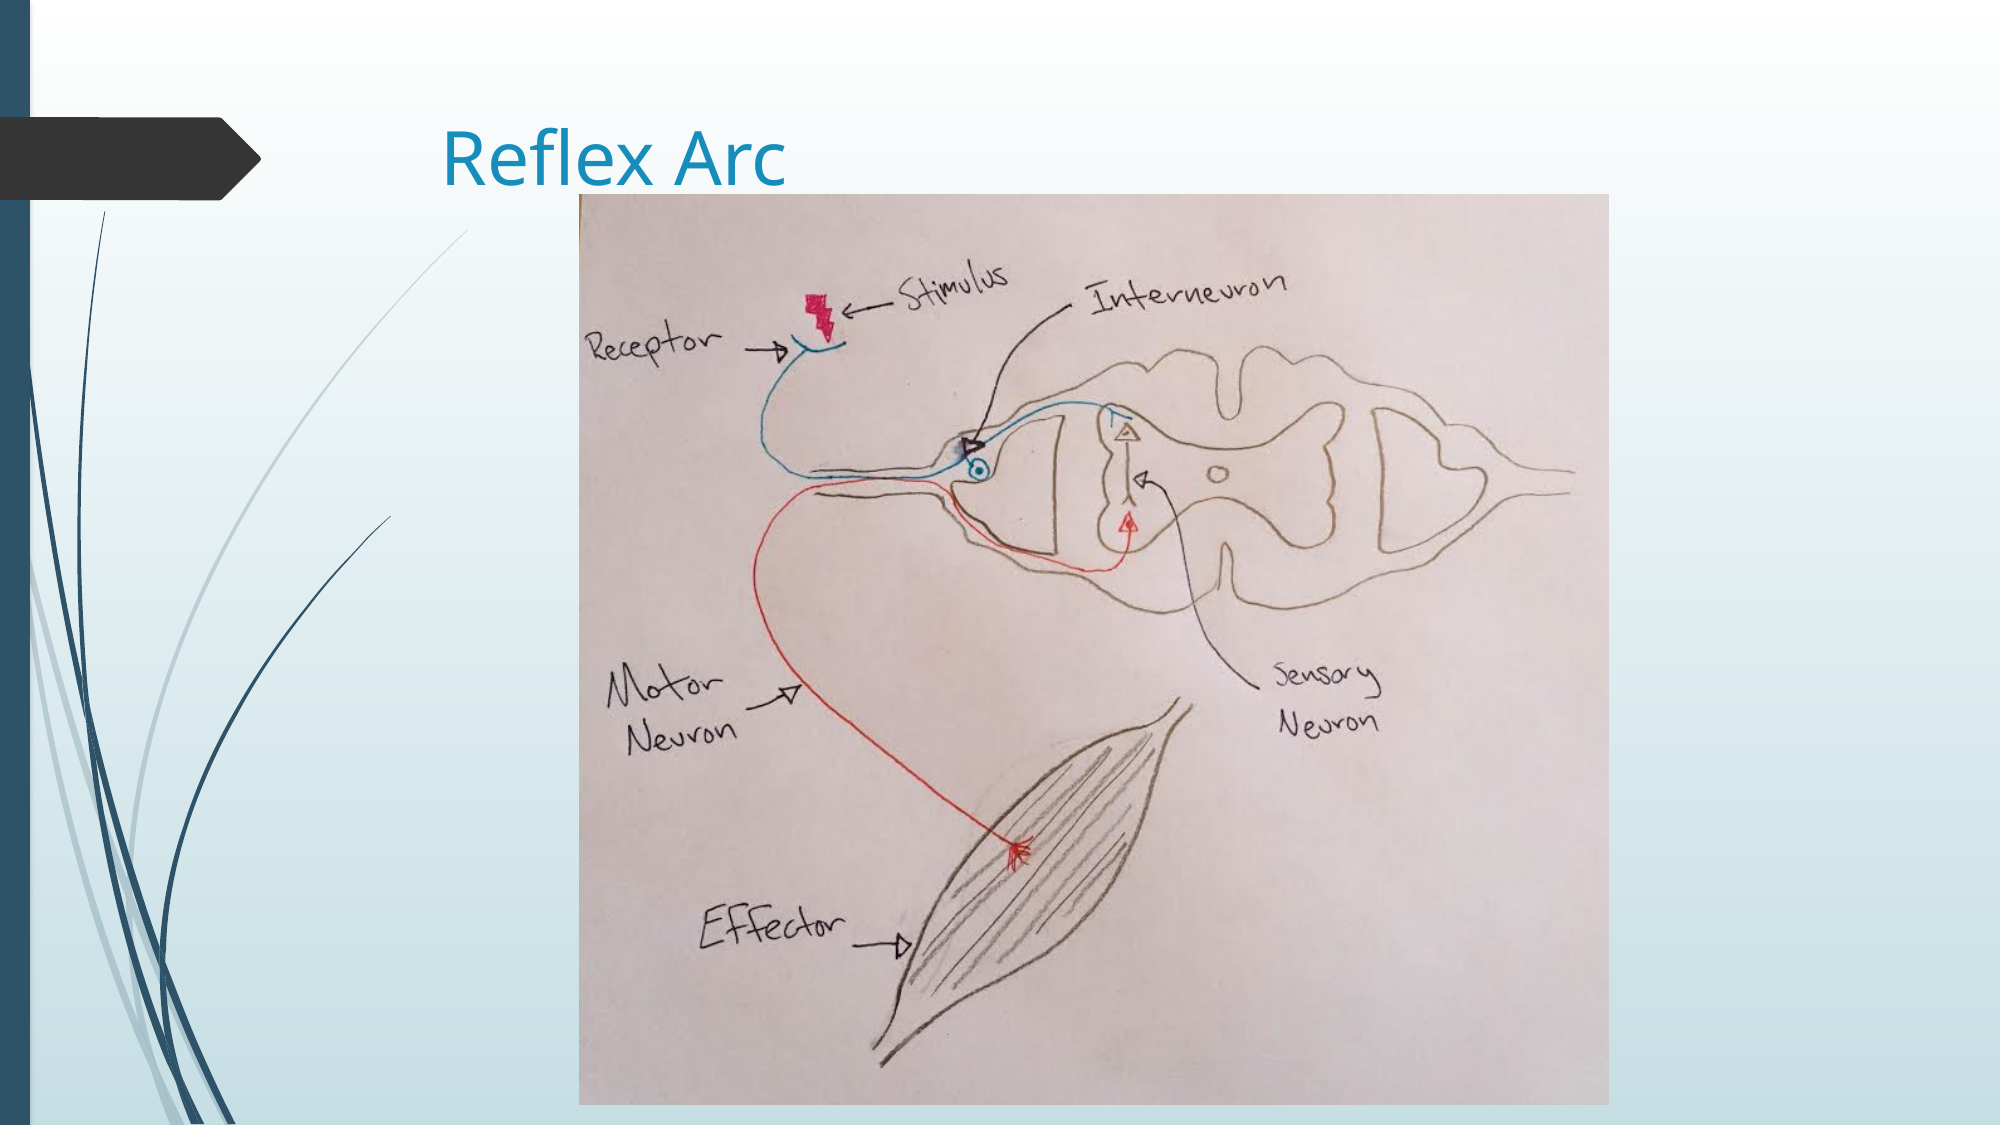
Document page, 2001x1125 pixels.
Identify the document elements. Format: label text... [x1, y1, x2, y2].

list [578, 194, 1610, 1106]
title Reflex Arc [425, 102, 1888, 313]
